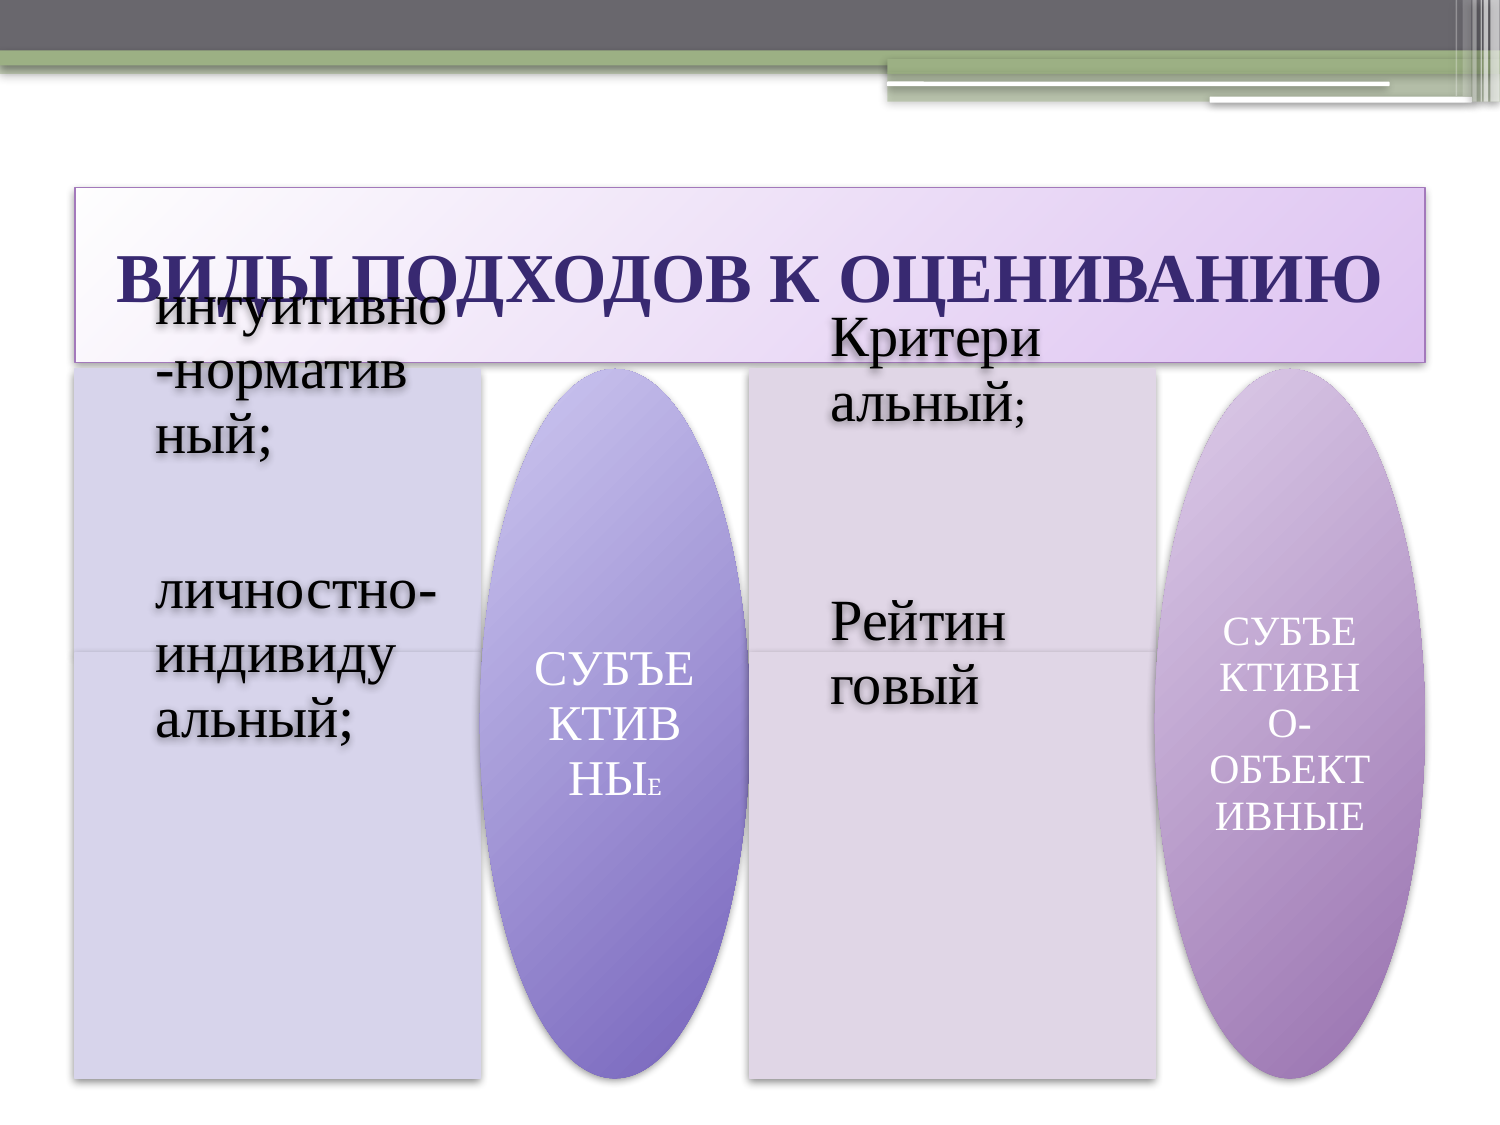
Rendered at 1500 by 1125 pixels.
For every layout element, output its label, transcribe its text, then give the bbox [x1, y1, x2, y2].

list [74, 368, 1426, 1079]
title ВИДЫ ПОДХОДОВ К ОЦЕНИВАНИЮ [74, 187, 1426, 363]
